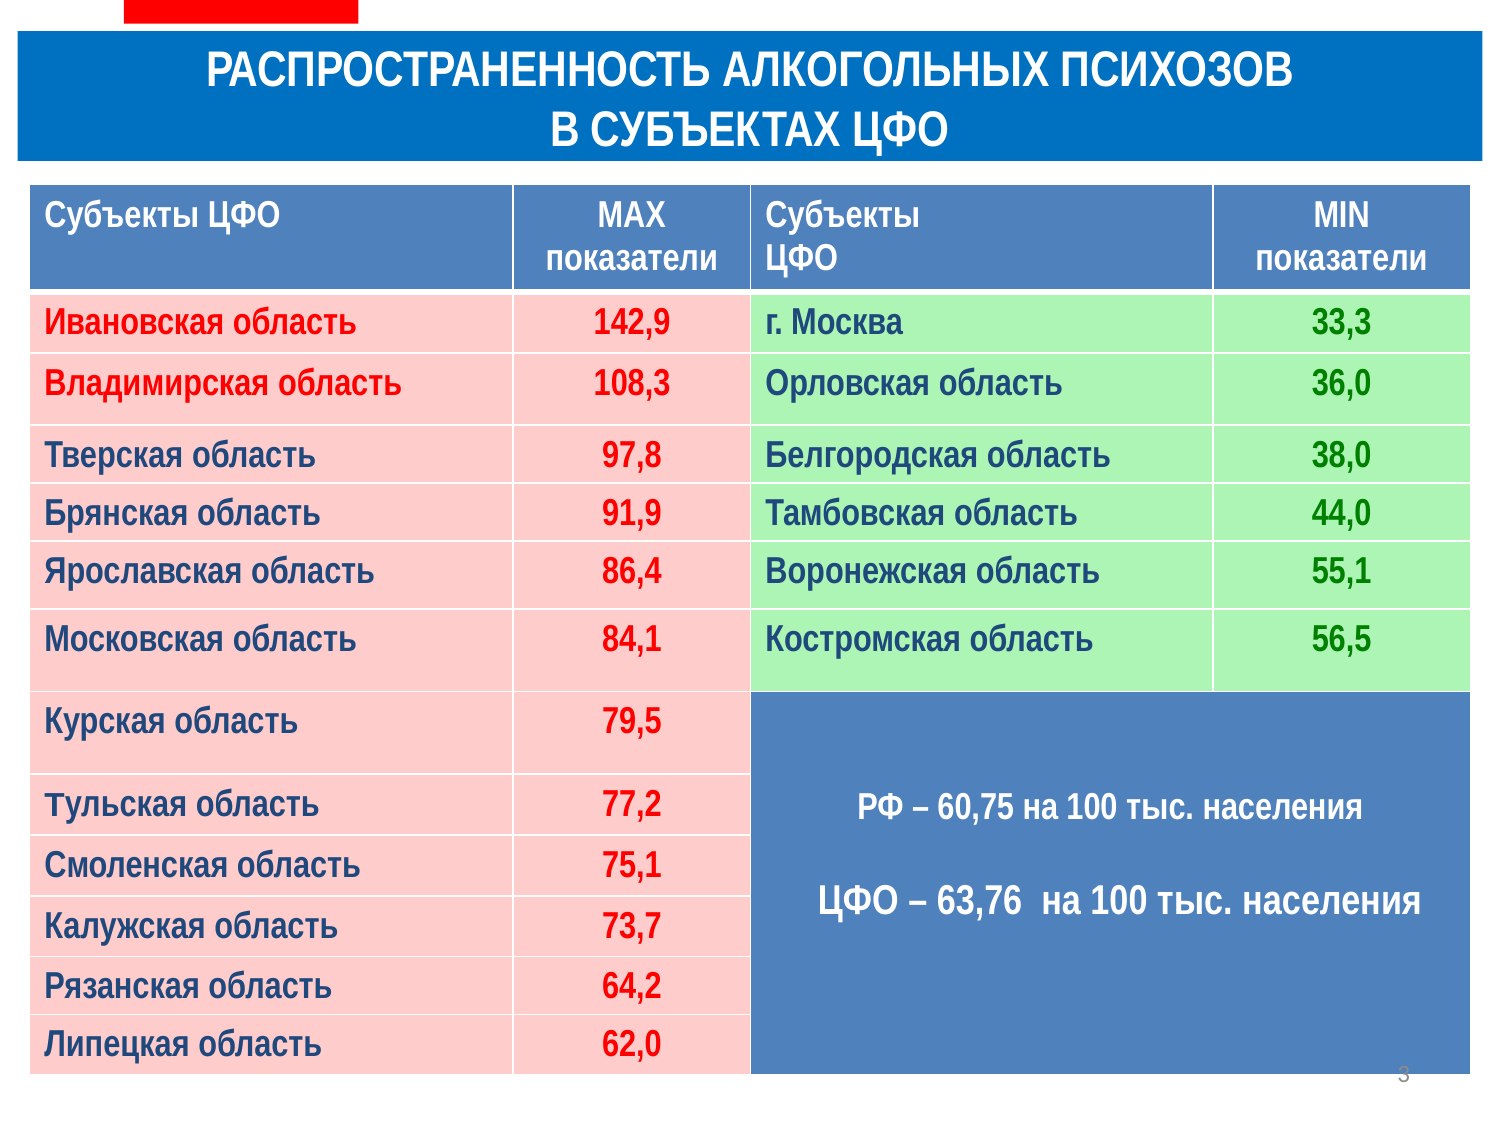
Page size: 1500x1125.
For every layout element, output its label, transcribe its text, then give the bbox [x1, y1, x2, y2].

table_cell Воронежская область [751, 542, 1212, 608]
table_cell Рязанская область [30, 957, 512, 1014]
table_header MAX показатели [514, 185, 750, 289]
table_cell 142,9 [514, 295, 750, 352]
table_cell 73,7 [514, 897, 750, 956]
table_cell 55,1 [1214, 542, 1470, 608]
table_cell Белгородская область [751, 426, 1212, 482]
table_header Субъекты ЦФО [751, 185, 1212, 289]
table_cell 44,0 [1214, 484, 1470, 540]
table_cell Ярославская область [30, 542, 512, 608]
table_cell Курская область [30, 692, 512, 773]
table_cell Смоленская область [30, 836, 512, 895]
table_cell 75,1 [514, 836, 750, 895]
table_cell Московская область [30, 610, 512, 691]
table_cell Тамбовская область [751, 484, 1212, 540]
table_cell 86,4 [514, 542, 750, 608]
table_cell Калужская область [30, 897, 512, 956]
table_cell 36,0 [1214, 354, 1470, 424]
table_cell 97,8 [514, 426, 750, 482]
table_cell 62,0 [514, 1015, 750, 1074]
table_cell 108,3 [514, 354, 750, 424]
table_cell Ивановская область [30, 295, 512, 352]
table_cell Костромская область [751, 610, 1212, 691]
text_box РАСПРОСТРАНЕННОСТЬ АЛКОГОЛЬНЫХ ПСИХОЗОВ В СУБЪЕКТАХ ЦФО [17, 31, 1483, 161]
table_cell г. Москва [751, 295, 1212, 352]
table_cell Владимирская область [30, 354, 512, 424]
table_cell 77,2 [514, 775, 750, 834]
table_cell РФ – 60,75 на 100 тыс. населения ЦФО – 63,76 на 100 тыс. населения [751, 692, 1470, 1074]
slide_number 3 [1074, 1042, 1425, 1103]
table_cell Липецкая область [30, 1015, 512, 1074]
table_cell 91,9 [514, 484, 750, 540]
table_header MIN показатели [1214, 185, 1470, 289]
table_header Субъекты ЦФО [30, 185, 512, 289]
table_cell 56,5 [1214, 610, 1470, 691]
table_cell Орловская область [751, 354, 1212, 424]
table_cell 84,1 [514, 610, 750, 691]
table_cell 64,2 [514, 957, 750, 1014]
table_cell 38,0 [1214, 426, 1470, 482]
table_cell Тверская область [30, 426, 512, 482]
table_cell 79,5 [514, 692, 750, 773]
table_cell Брянская область [30, 484, 512, 540]
table_cell 33,3 [1214, 295, 1470, 352]
text_box [122, 0, 360, 26]
table_cell Тульская область [30, 775, 512, 834]
